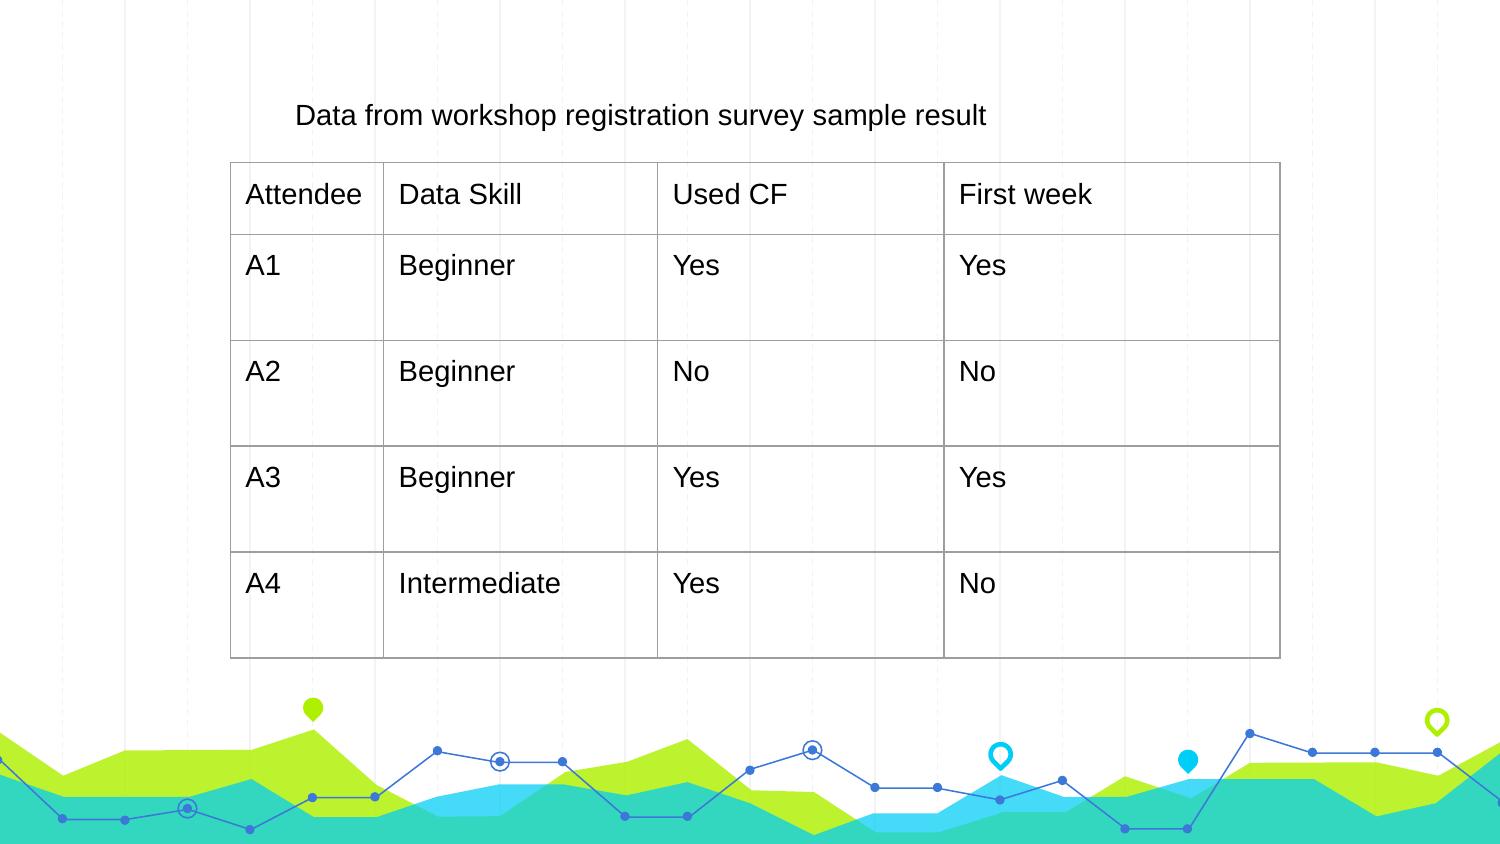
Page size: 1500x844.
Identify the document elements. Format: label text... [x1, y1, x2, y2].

table_cell No [945, 553, 1279, 657]
table_header Attendee [231, 163, 383, 234]
table_cell Beginner [384, 341, 657, 445]
table_cell Yes [658, 553, 943, 657]
table_header First week [945, 163, 1279, 234]
table_cell A2 [231, 341, 383, 445]
table_cell A3 [231, 447, 383, 551]
table_header Data Skill [384, 163, 657, 234]
table_cell Yes [945, 447, 1279, 551]
table_cell No [945, 341, 1279, 445]
table_header Used CF [658, 163, 943, 234]
table_cell Yes [658, 235, 943, 340]
text_box Data from workshop registration survey sample result [280, 80, 1006, 142]
table_cell Beginner [384, 447, 657, 551]
table_cell Yes [658, 447, 943, 551]
table_cell No [658, 341, 943, 445]
table_cell Beginner [384, 235, 657, 340]
table_cell Yes [945, 235, 1279, 340]
table_cell A4 [231, 553, 383, 657]
table_cell A1 [231, 235, 383, 340]
table_cell Intermediate [384, 553, 657, 657]
